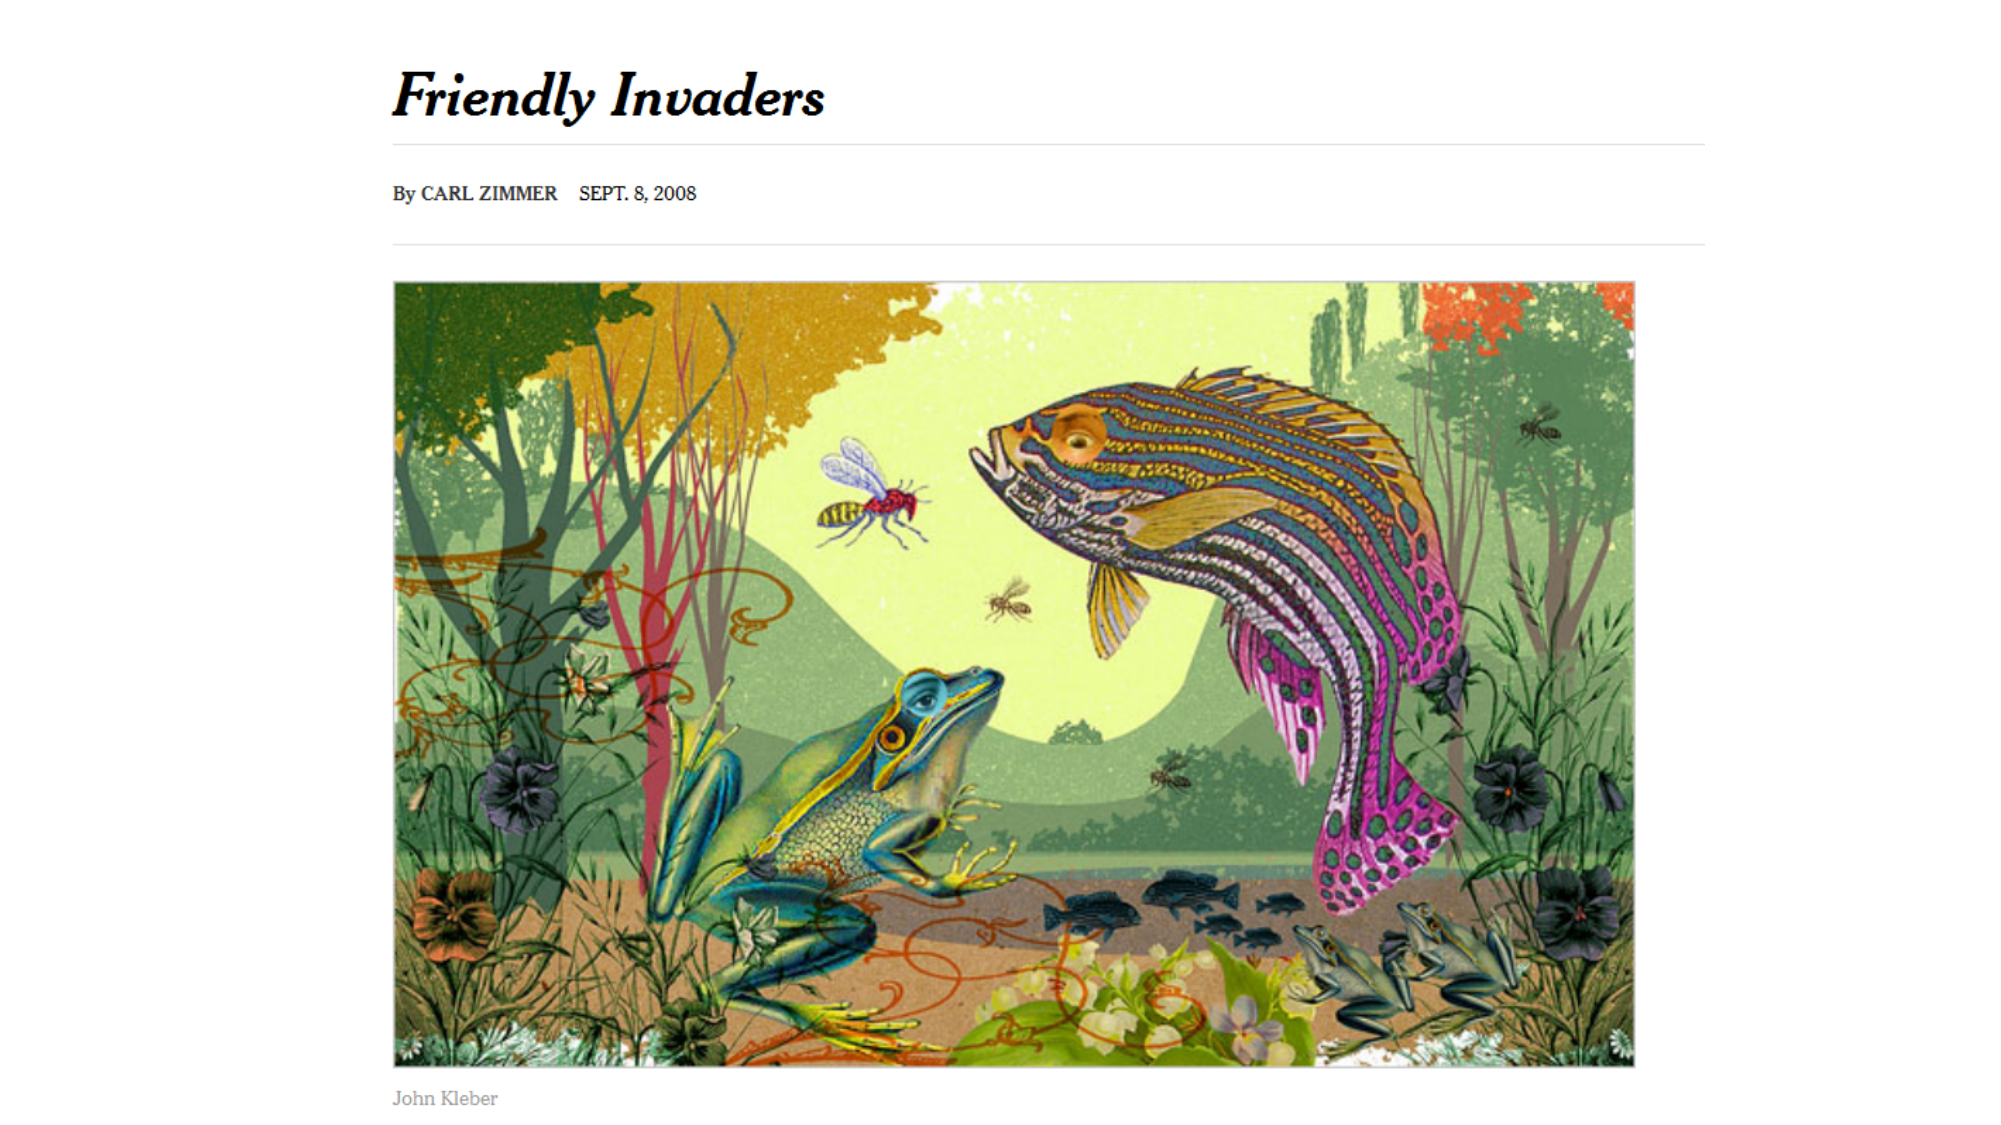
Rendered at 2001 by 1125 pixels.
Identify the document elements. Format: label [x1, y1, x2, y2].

list [362, 24, 1706, 1125]
